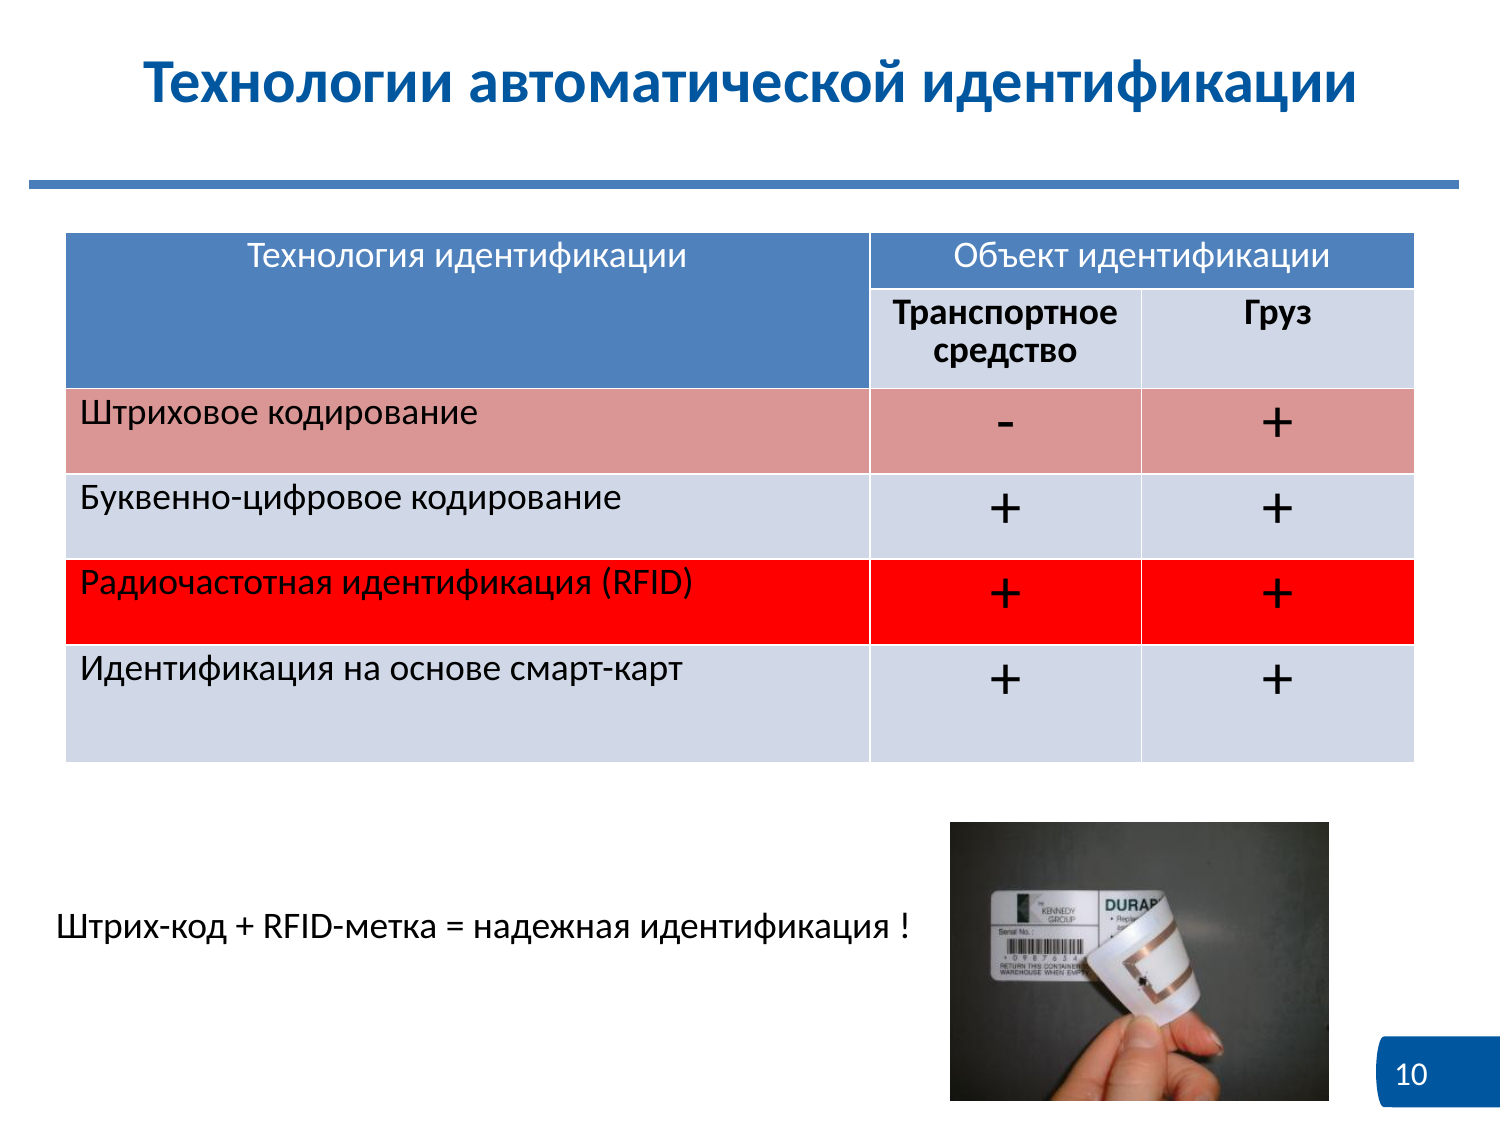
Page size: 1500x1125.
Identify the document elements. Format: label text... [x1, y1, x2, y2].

table_cell Буквенно-цифровое кодирование [66, 475, 869, 558]
table_cell Груз [1142, 290, 1414, 388]
table_header Объект идентификации [871, 233, 1414, 288]
title Технологии автоматической идентификации [76, 30, 1427, 124]
table_cell + [1142, 389, 1414, 473]
table_cell + [1142, 475, 1414, 558]
table_cell - [871, 389, 1141, 473]
table_cell + [871, 646, 1141, 762]
table_header Технология идентификации [66, 233, 869, 388]
table_cell + [1142, 646, 1414, 762]
table_cell Транспортное средство [871, 290, 1141, 388]
table_cell + [1142, 560, 1414, 644]
table_cell + [871, 560, 1141, 644]
picture [950, 822, 1330, 1101]
table_cell Радиочастотная идентификация (RFID) [66, 560, 869, 644]
text_box Штрих-код + RFID-метка = надежная идентификация ! [41, 893, 945, 953]
table_cell Идентификация на основе смарт-карт [66, 646, 869, 762]
table_cell Штриховое кодирование [66, 389, 869, 473]
table_cell + [871, 475, 1141, 558]
